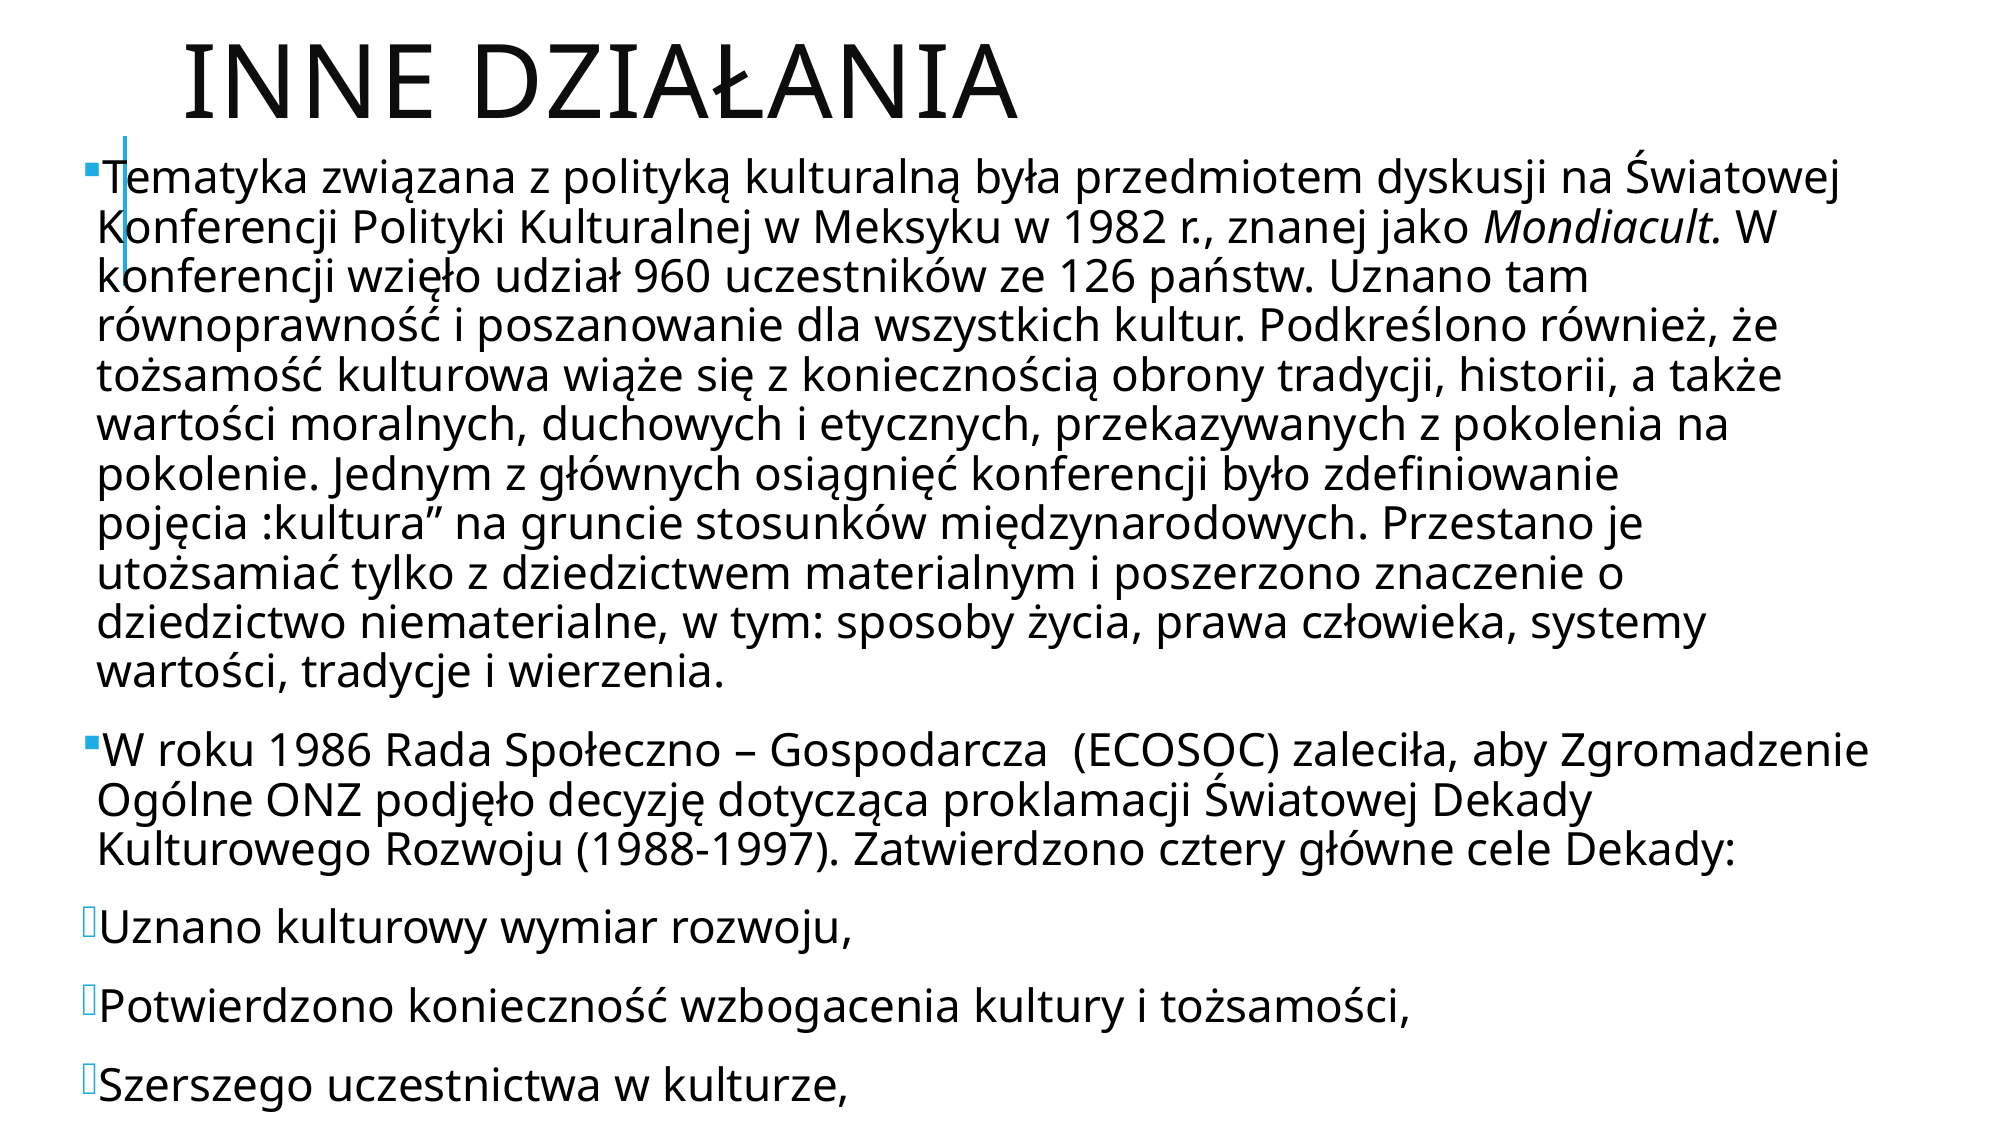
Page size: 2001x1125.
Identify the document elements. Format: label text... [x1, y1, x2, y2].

title Inne działania [168, 32, 1763, 146]
list Tematyka związana z polityką kulturalną była przedmiotem dyskusji na Światowej Konferencji Polityki Kulturalnej w Meksyku w 1982 r., znanej jako Mondiacult. W konferencji wzięło udział 960 uczestników ze 126 państw. Uznano tam równoprawność i poszanowanie dla wszystkich kultur. Podkreślono również, że tożsamość kulturowa wiąże się z koniecznością obrony tradycji, historii, a także wartości moralnych, duchowych i etycznych, przekazywanych z pokolenia na pokolenie. Jednym z głównych osiągnięć konferencji było zdefiniowanie pojęcia :kultura” na gruncie stosunków międzynarodowych. Przestano je utożsamiać tylko z dziedzictwem materialnym i poszerzono znaczenie o dziedzictwo niematerialne, w tym: sposoby życia, prawa człowieka, systemy wartości, tradycje i wierzenia. W roku 1986 Rada Społeczno – Gospodarcza (ECOSOC) zaleciła, aby Zgromadzenie Ogólne ONZ podjęło decyzję dotycząca proklamacji Światowej Dekady Kulturowego Rozwoju (1988-1997). Zatwierdzono cztery główne cele Dekady: Uznano kulturowy wymiar rozwoju, Potwierdzono konieczność wzbogacenia kultury i tożsamości, Szerszego uczestnictwa w kulturze, Promowania międzynarodowej współpracy kulturalnej. [74, 146, 1886, 1125]
